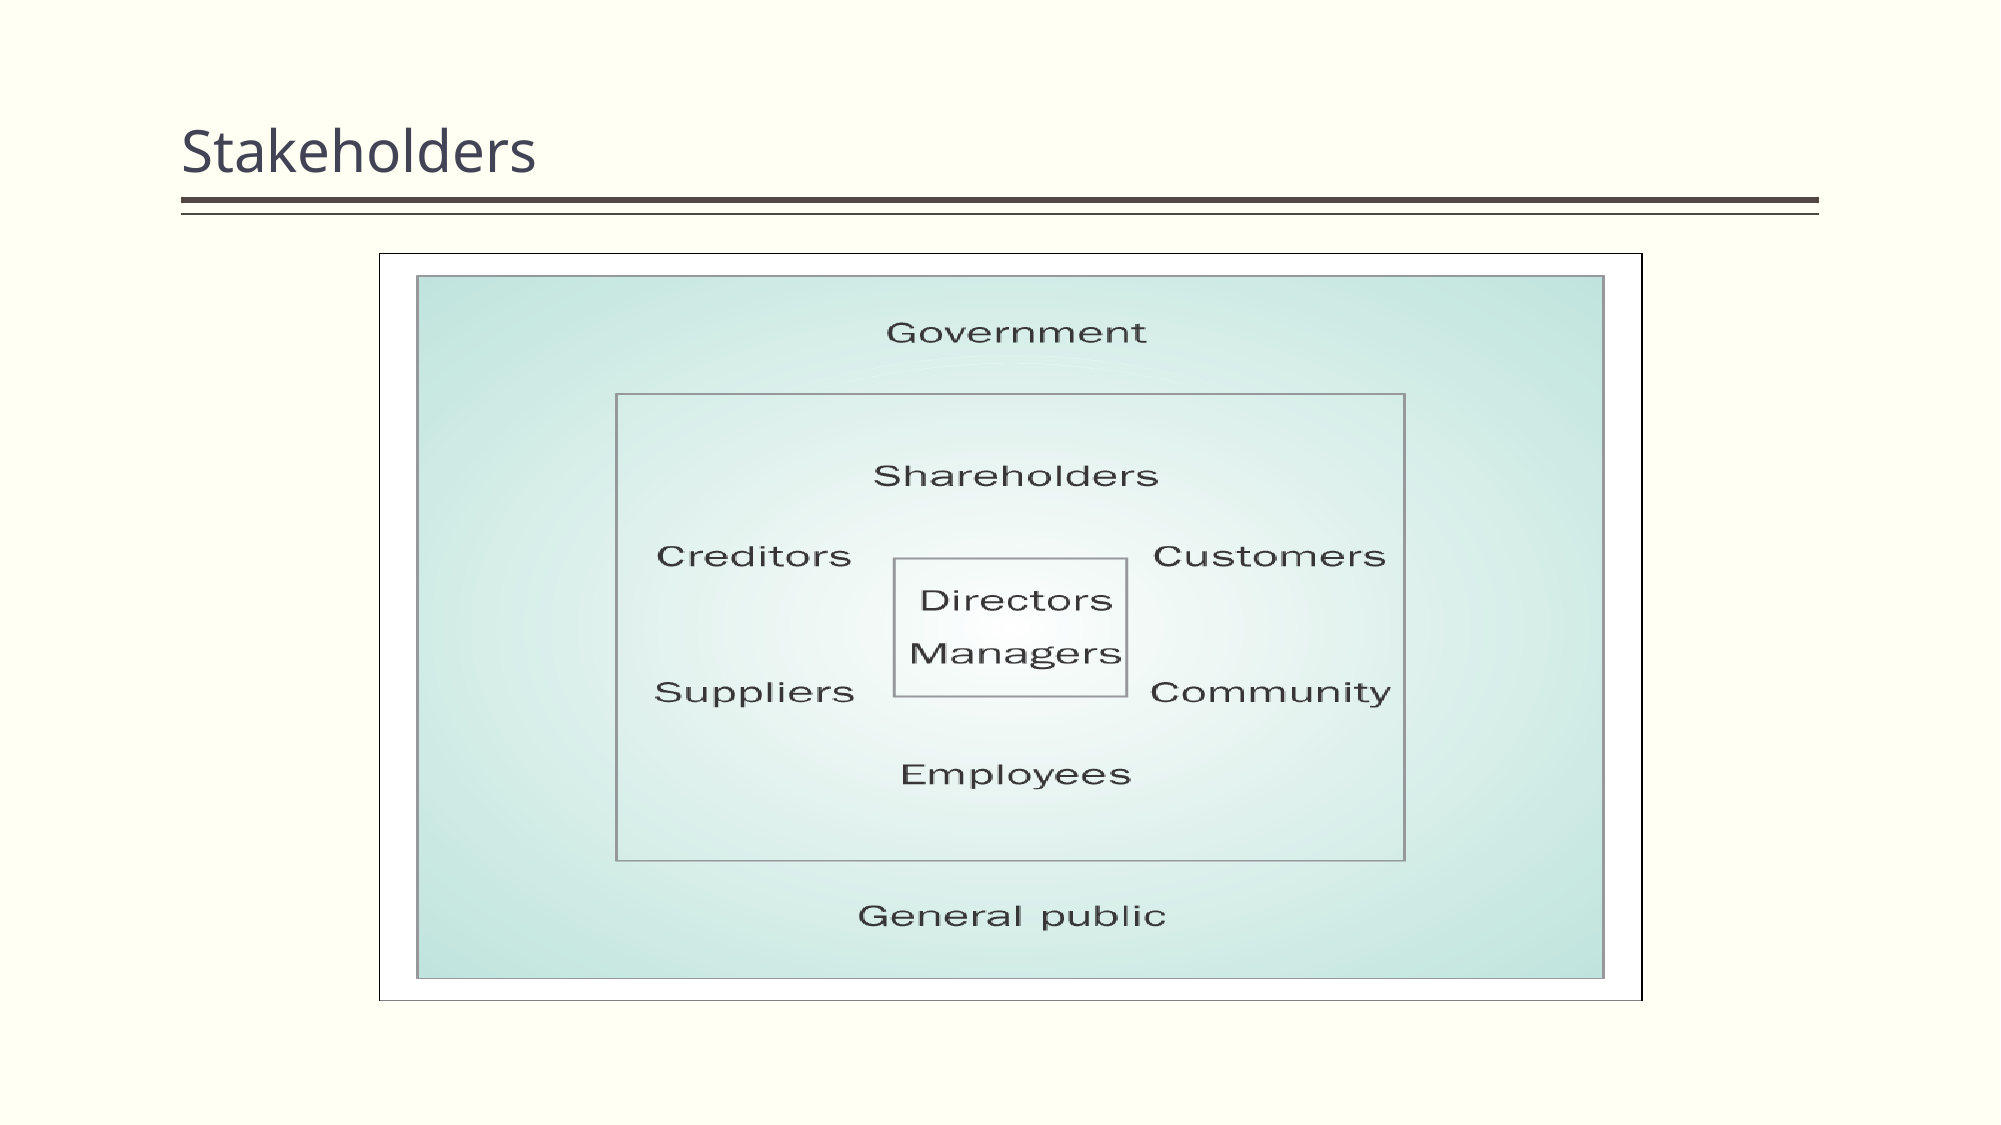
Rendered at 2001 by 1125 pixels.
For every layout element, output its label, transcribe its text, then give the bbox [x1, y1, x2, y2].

title Stakeholders [181, 12, 1819, 193]
picture [379, 253, 1643, 1001]
